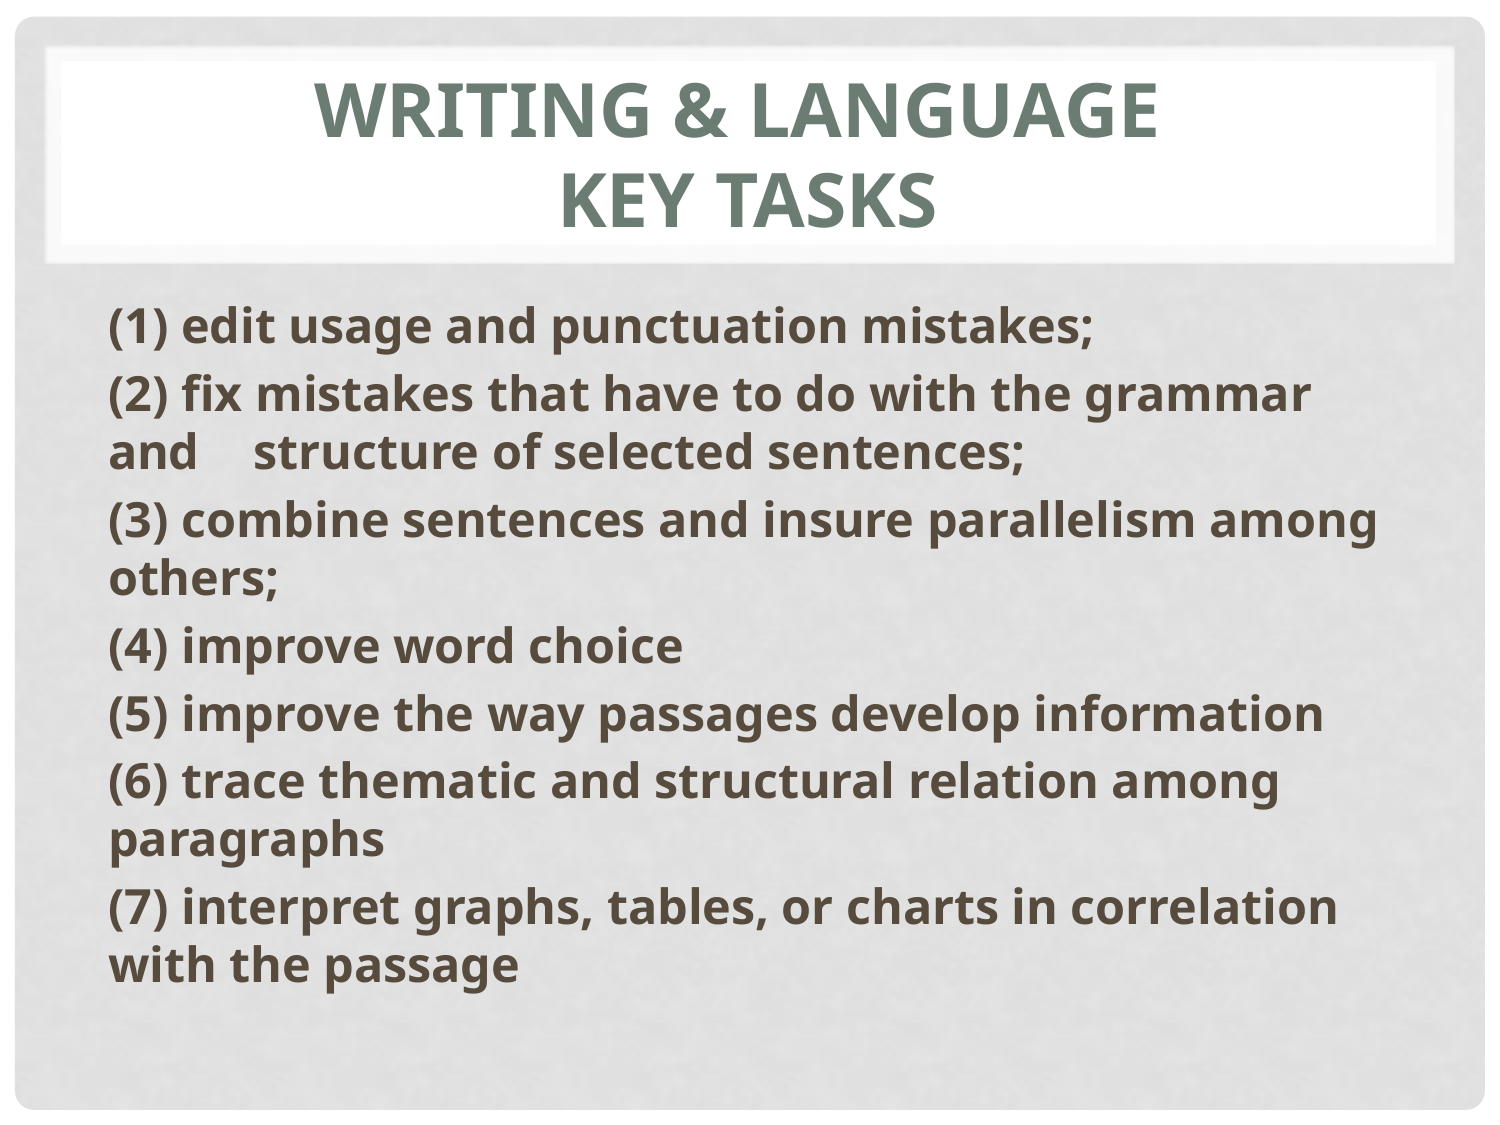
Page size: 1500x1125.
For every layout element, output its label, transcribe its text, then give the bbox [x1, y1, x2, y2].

title Writing & Language Key Tasks [69, 66, 1425, 238]
list (1) edit usage and punctuation mistakes; (2) fix mistakes that have to do with the grammar and structure of selected sentences; (3) combine sentences and insure parallelism among others; (4) improve word choice (5) improve the way passages develop information (6) trace thematic and structural relation among paragraphs (7) interpret graphs, tables, or charts in correlation with the passage [75, 287, 1425, 1005]
